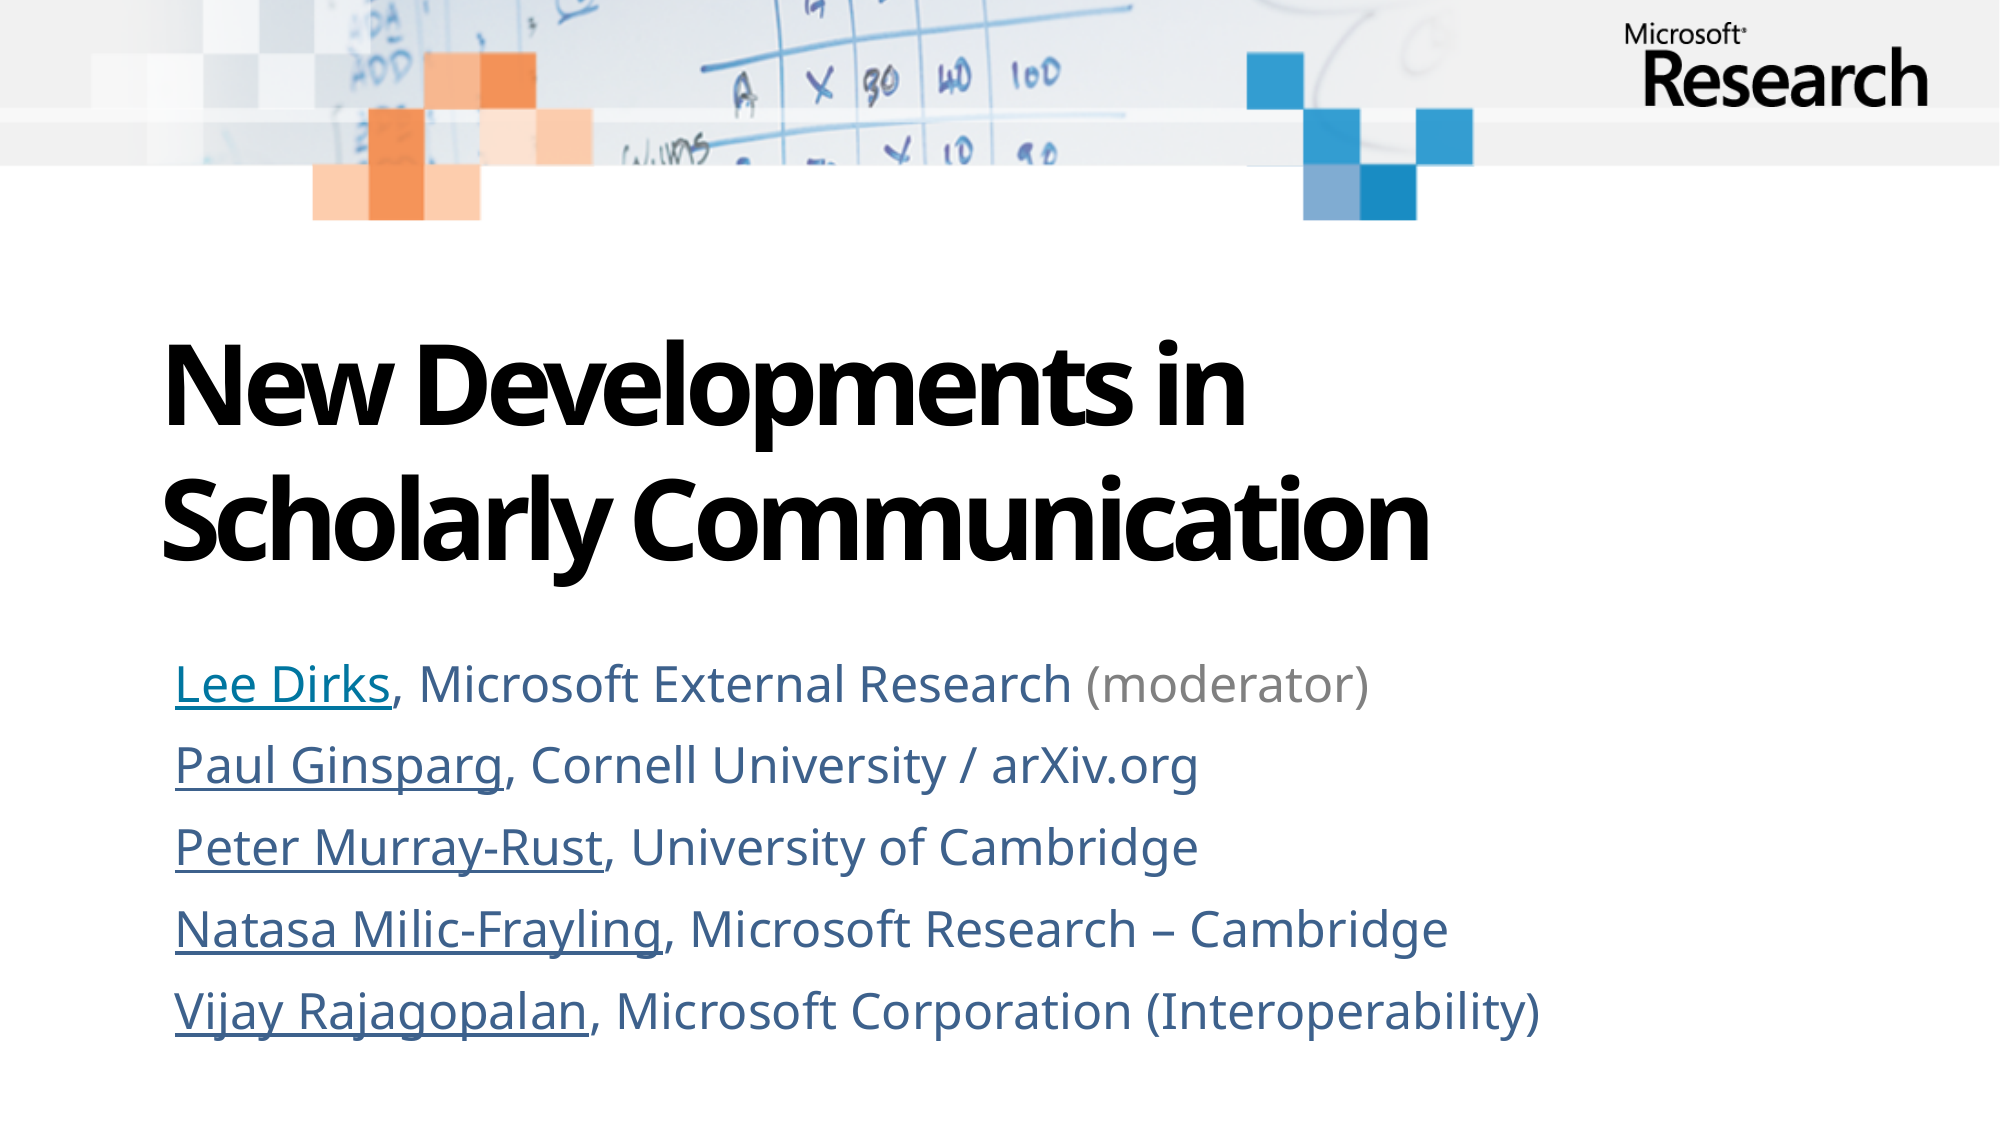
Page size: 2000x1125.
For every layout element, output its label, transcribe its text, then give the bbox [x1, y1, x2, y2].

picture [0, 0, 2000, 275]
subtitle Lee Dirks, Microsoft External Research (moderator) Paul Ginsparg, Cornell University / arXiv.org Peter Murray-Rust, University of Cambridge Natasa Milic-Frayling, Microsoft Research – Cambridge Vijay Rajagopalan, Microsoft Corporation (Interoperability) [174, 638, 1856, 805]
title New Developments in Scholarly Communication [159, 312, 2000, 612]
